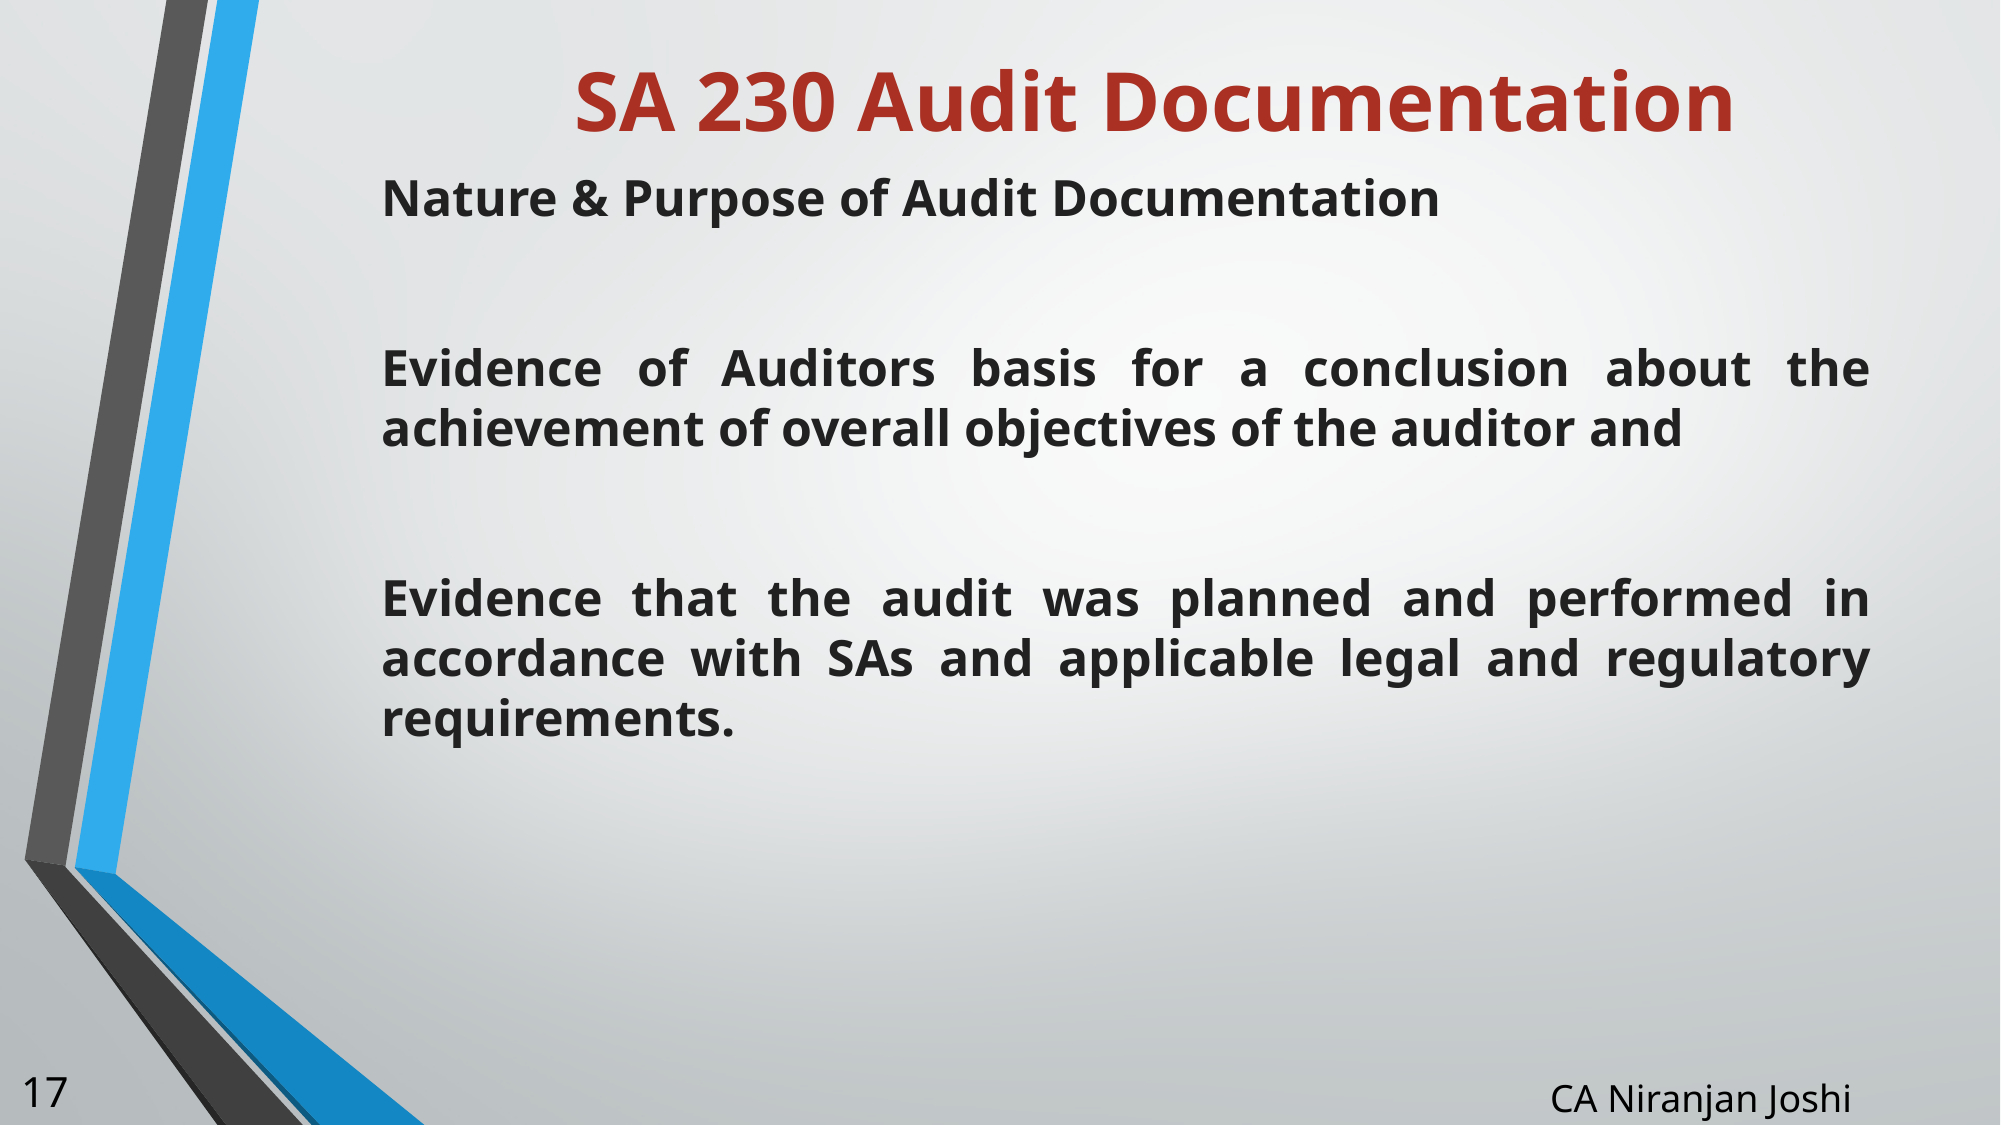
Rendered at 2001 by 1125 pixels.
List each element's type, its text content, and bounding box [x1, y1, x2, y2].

title SA 230 Audit Documentation [424, 41, 1887, 156]
list Nature & Purpose of Audit Documentation Evidence of Auditors basis for a conclusion about the achievement of overall objectives of the auditor and Evidence that the audit was planned and performed in accordance with SAs and applicable legal and regulatory requirements. [365, 159, 1887, 1040]
text_box CA Niranjan Joshi [1438, 1067, 1964, 1125]
slide_number 17 [0, 1064, 91, 1124]
